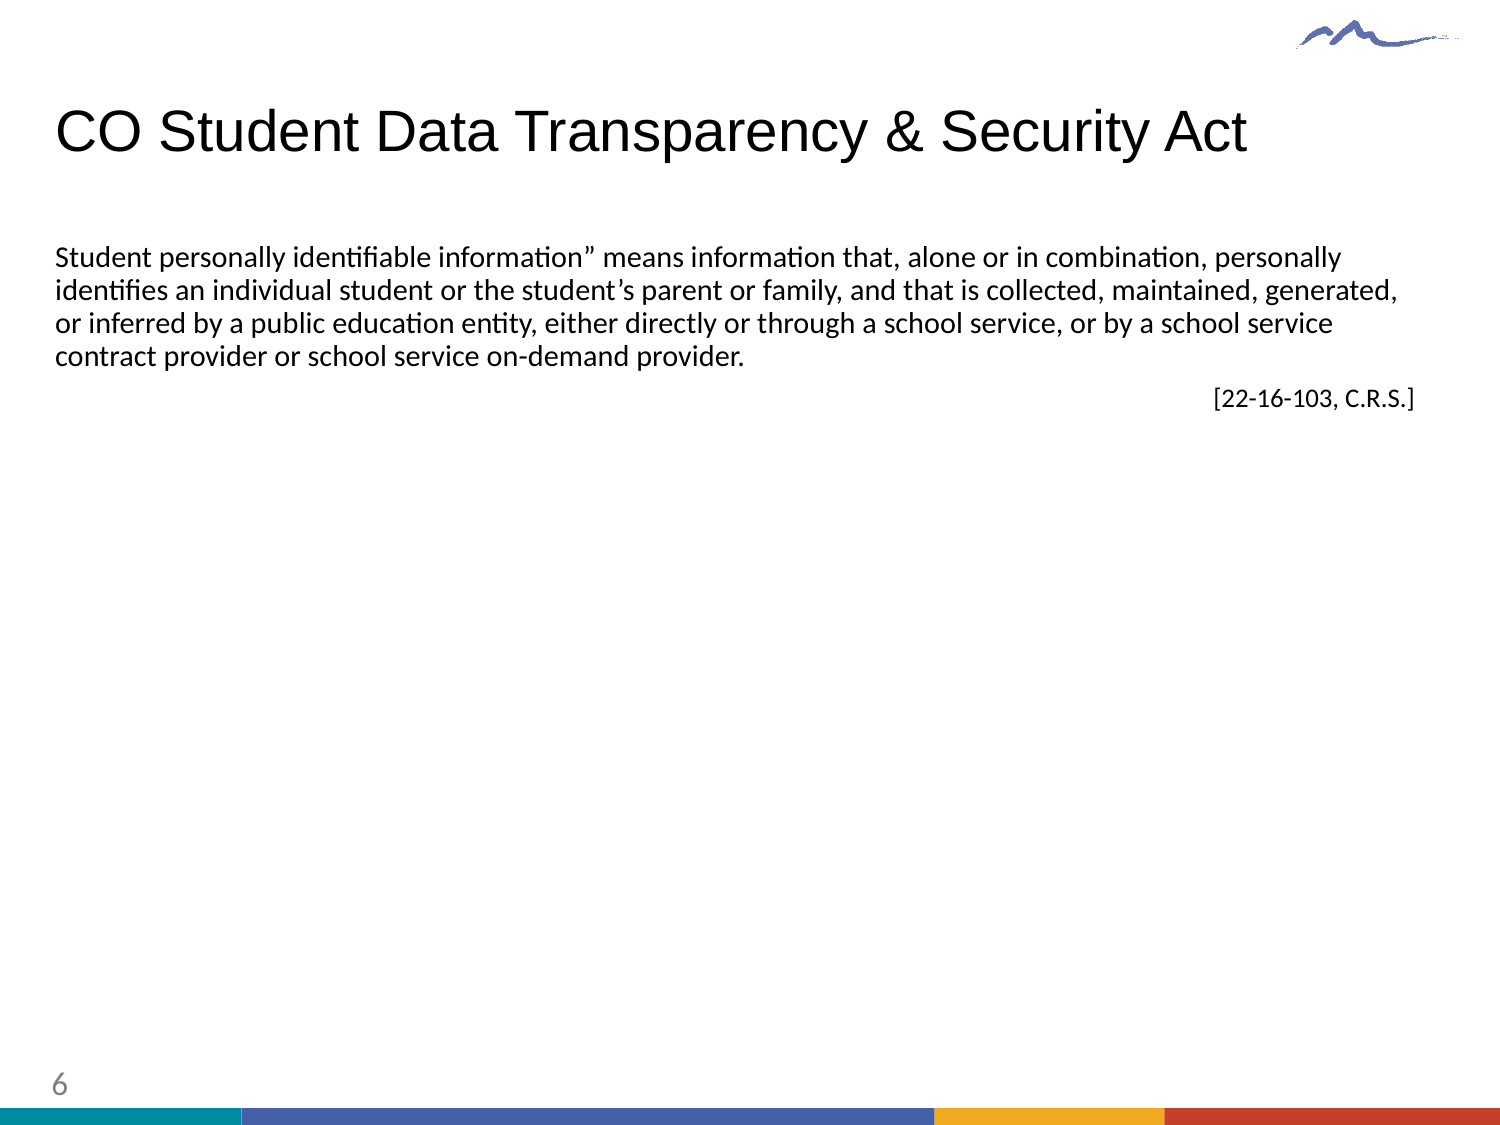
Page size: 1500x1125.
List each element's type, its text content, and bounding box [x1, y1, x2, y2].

list Student personally identifiable information” means information that, alone or in combination, personally identifies an individual student or the student’s parent or family, and that is collected, maintained, generated, or inferred by a public education entity, either directly or through a school service, or by a school service contract provider or school service on-demand provider. [22-16-103, C.R.S.] [40, 234, 1430, 424]
slide_number 6 [36, 1054, 375, 1115]
picture [1296, 20, 1459, 49]
title CO Student Data Transparency & Security Act [40, 70, 1500, 195]
